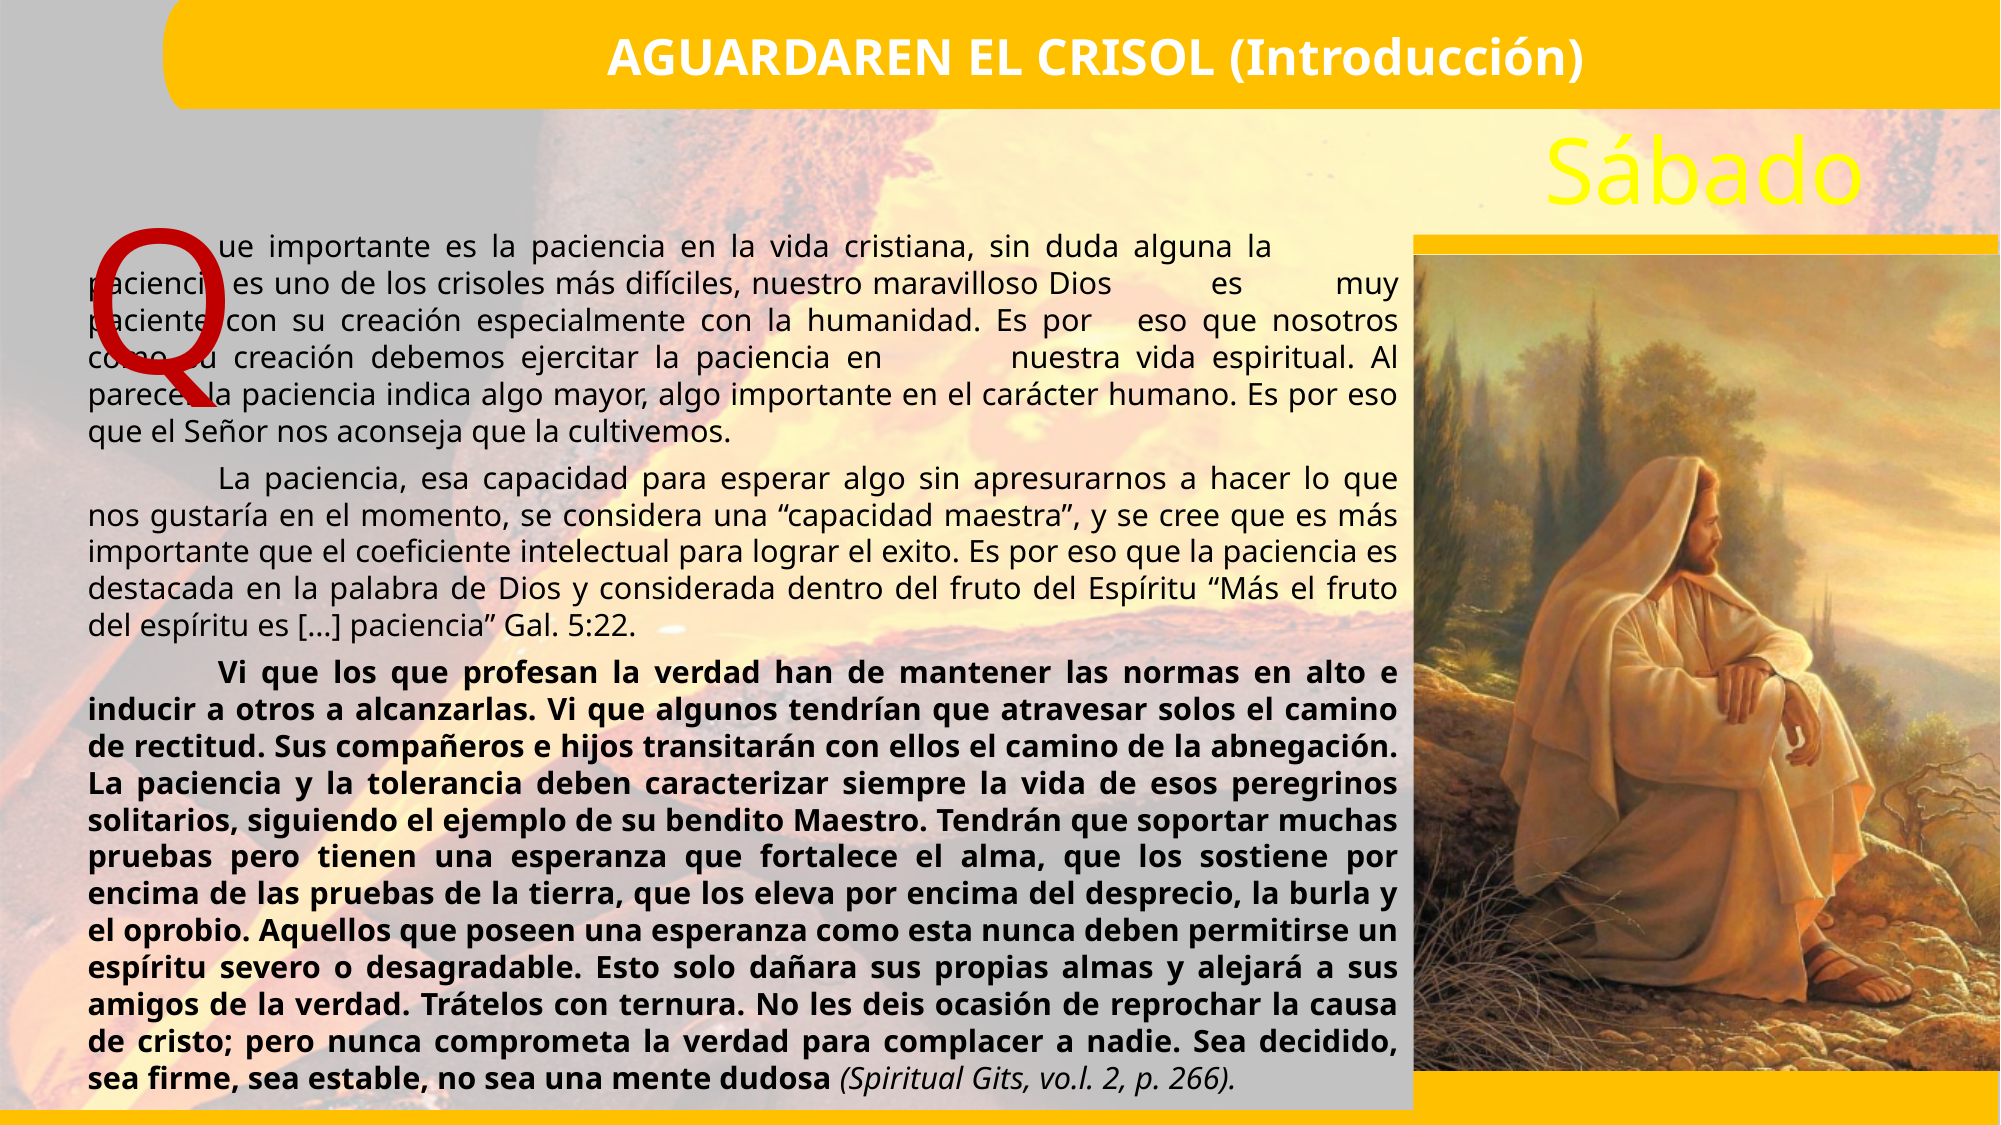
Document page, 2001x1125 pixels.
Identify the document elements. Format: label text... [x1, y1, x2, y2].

picture [1413, 255, 2000, 1071]
text_box Q [66, 162, 244, 422]
text_box AGUARDAREN EL CRISOL (Introducción) [188, 17, 2000, 93]
text_box ue importante es la paciencia en la vida cristiana, sin duda alguna la paciencia es uno de los crisoles más difíciles, nuestro maravilloso Dios es muy paciente con su creación especialmente con la humanidad. Es por eso que nosotros como su creación debemos ejercitar la paciencia en nuestra vida espiritual. Al parecer la paciencia indica algo mayor, algo importante en el carácter humano. Es por eso que el Señor nos aconseja que la cultivemos. La paciencia, esa capacidad para esperar algo sin apresurarnos a hacer lo que nos gustaría en el momento, se considera una “capacidad maestra”, y se cree que es más importante que el coeficiente intelectual para lograr el exito. Es por eso que la paciencia es destacada en la palabra de Dios y considerada dentro del fruto del Espíritu “Más el fruto del espíritu es […] paciencia” Gal. 5:22. Vi que los que profesan la verdad han de mantener las normas en alto e inducir a otros a alcanzarlas. Vi que algunos tendrían que atravesar solos el camino de rectitud. Sus compañeros e hijos transitarán con ellos el camino de la abnegación. La paciencia y la tolerancia deben caracterizar siempre la vida de esos peregrinos solitarios, siguiendo el ejemplo de su bendito Maestro. Tendrán que soportar muchas pruebas pero tienen una esperanza que fortalece el alma, que los sostiene por encima de las pruebas de la tierra, que los eleva por encima del desprecio, la burla y el oprobio. Aquellos que poseen una esperanza como esta nunca deben permitirse un espíritu severo o desagradable. Esto solo dañara sus propias almas y alejará a sus amigos de la verdad. Trátelos con ternura. No les deis ocasión de reprochar la causa de cristo; pero nunca comprometa la verdad para complacer a nadie. Sea decidido, sea firme, sea estable, no sea una mente dudosa (Spiritual Gits, vo.l. 2, p. 266). [72, 219, 1414, 1125]
